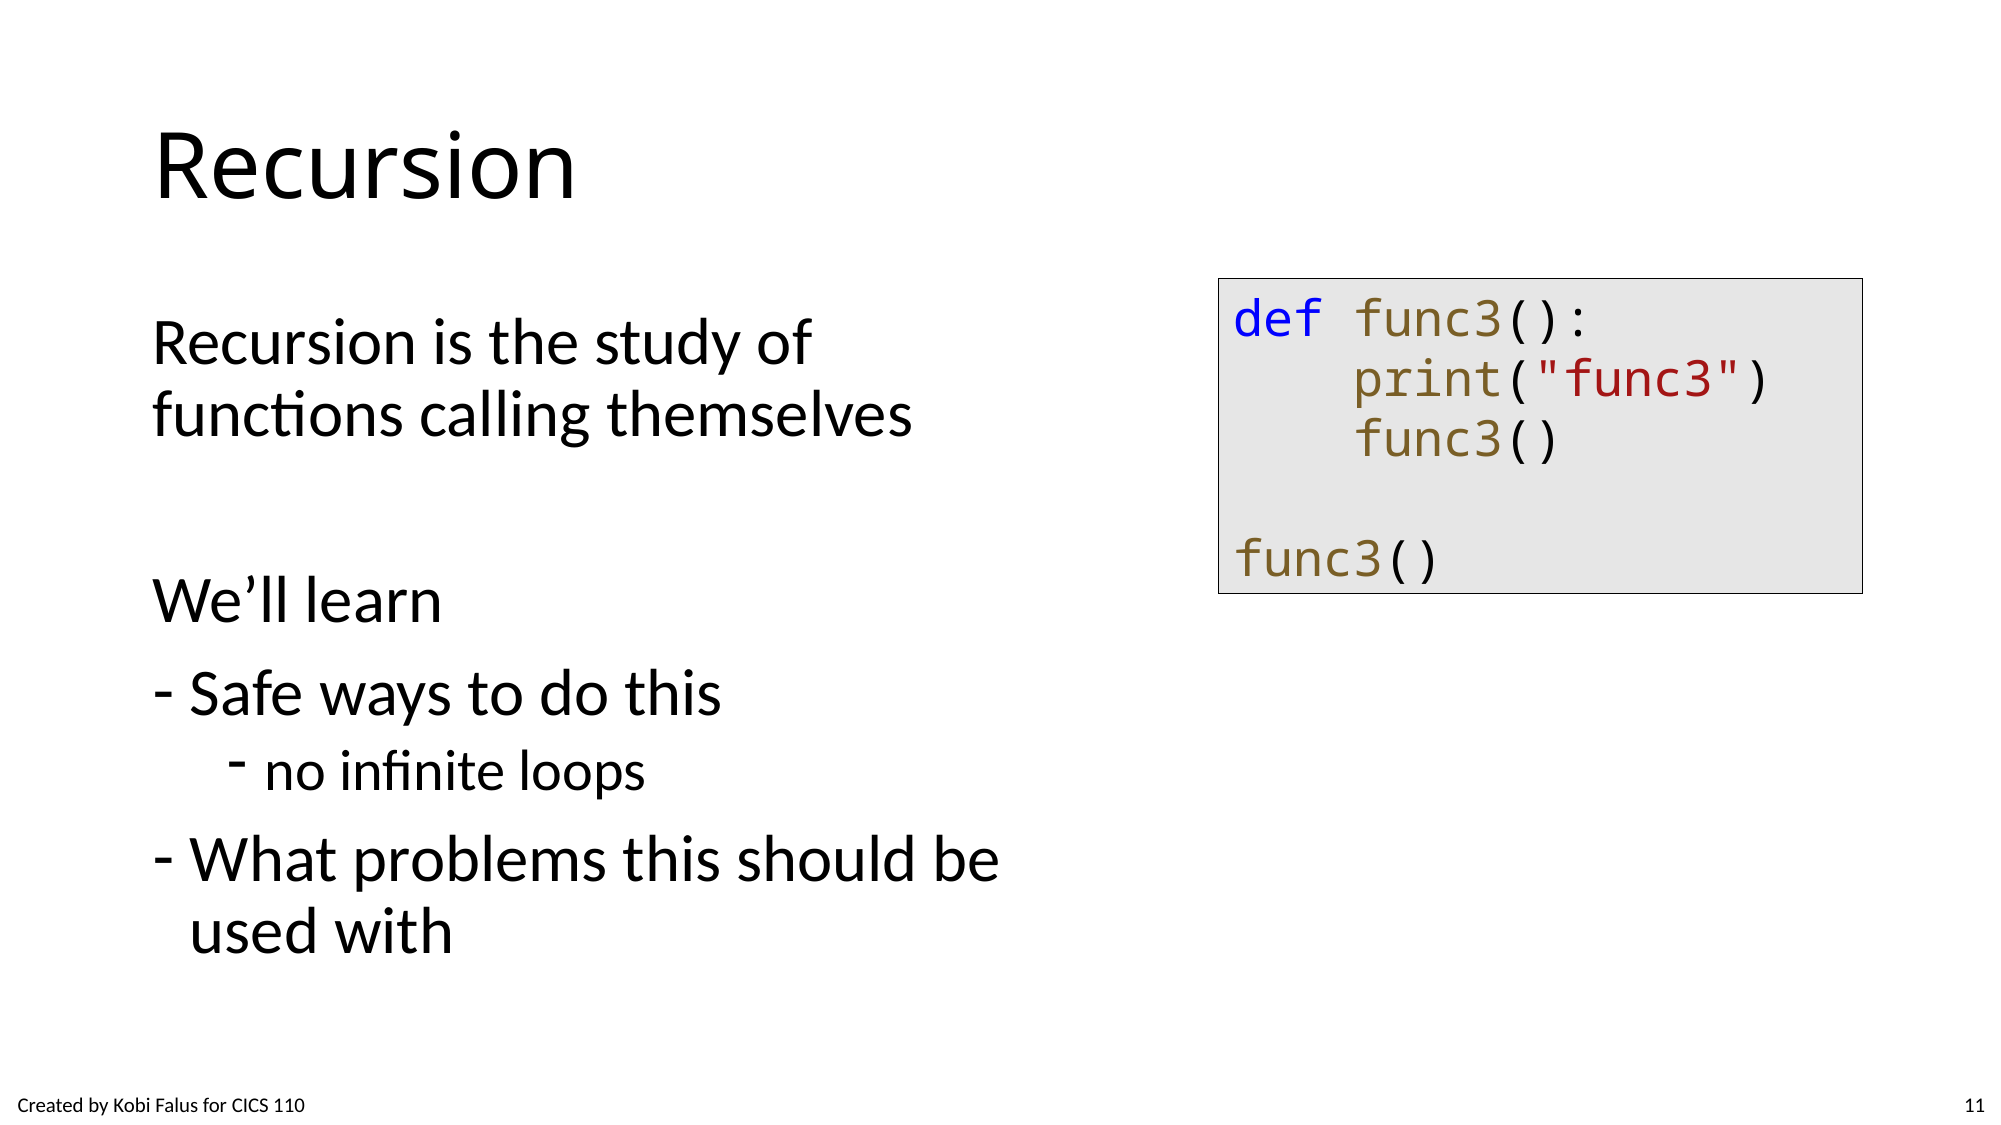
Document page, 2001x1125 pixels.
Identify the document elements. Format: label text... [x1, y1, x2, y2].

title Recursion [137, 59, 1863, 278]
list Recursion is the study of functions calling themselves We’ll learn Safe ways to do this no infinite loops What problems this should be used with [137, 299, 1044, 1014]
text_box def func3(): print("func3") func3() func3() [1218, 278, 1863, 594]
